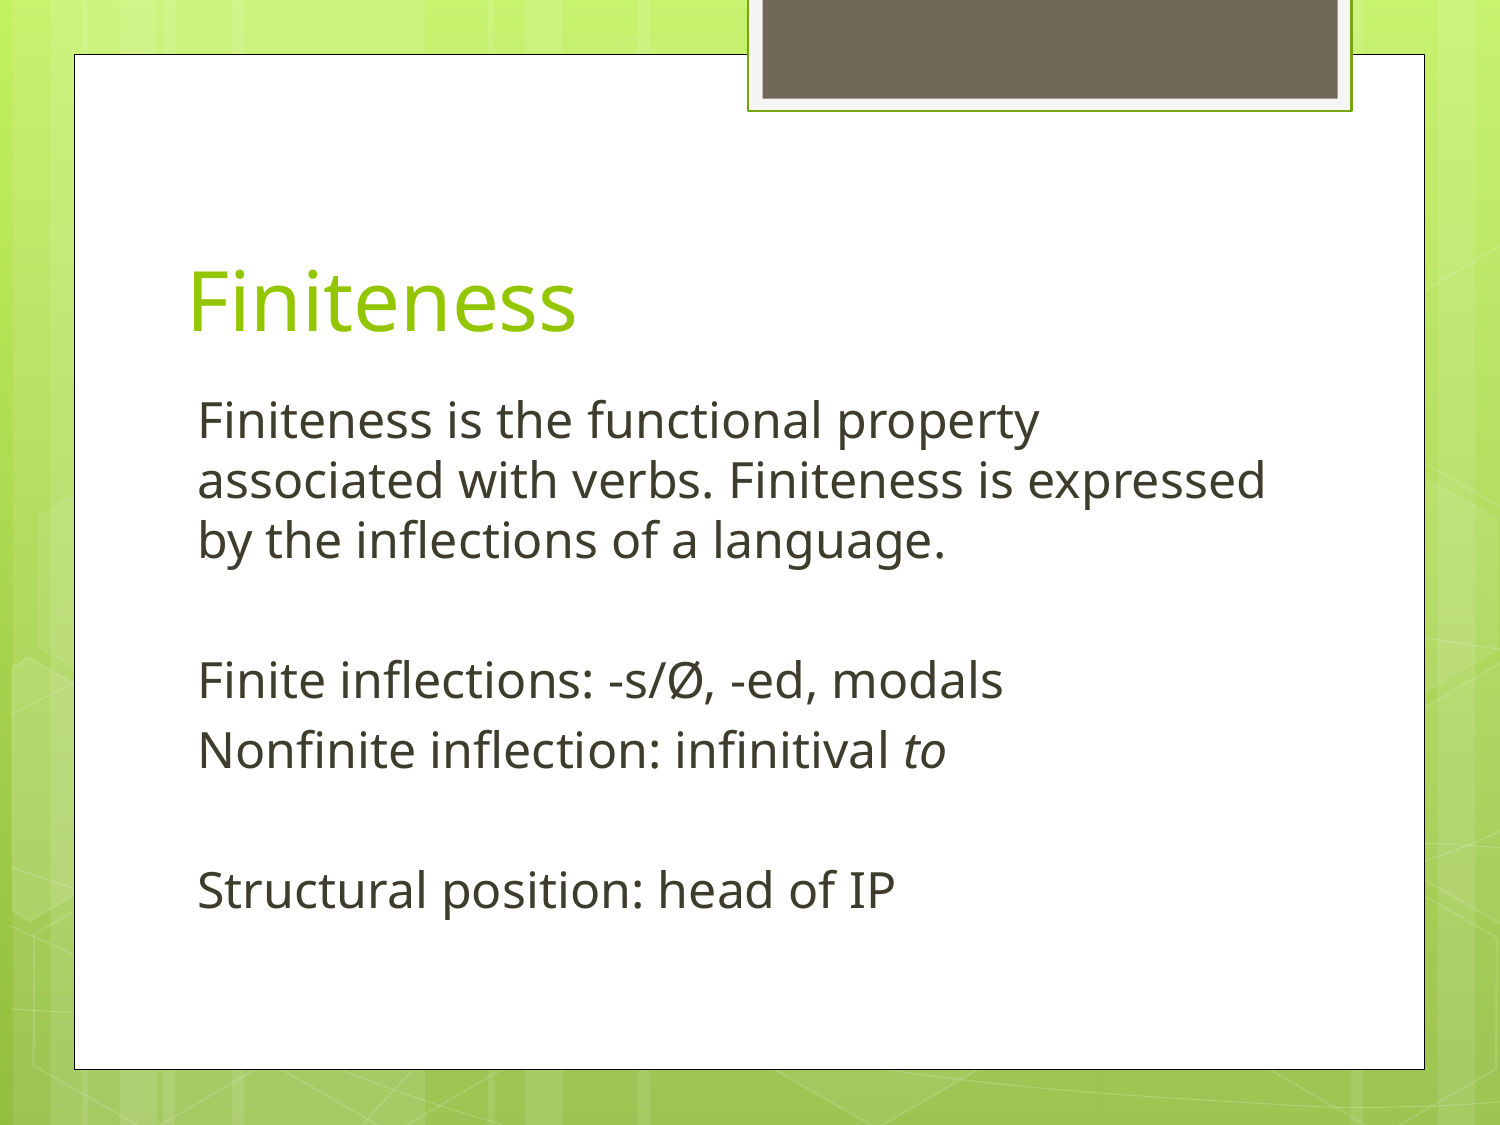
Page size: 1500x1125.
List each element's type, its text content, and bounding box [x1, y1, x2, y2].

list Finiteness is the functional property associated with verbs. Finiteness is expressed by the inflections of a language. Finite inflections: -s/Ø, -ed, modals Nonfinite inflection: infinitival to Structural position: head of IP [171, 381, 1283, 957]
title Finiteness [171, 168, 1324, 357]
